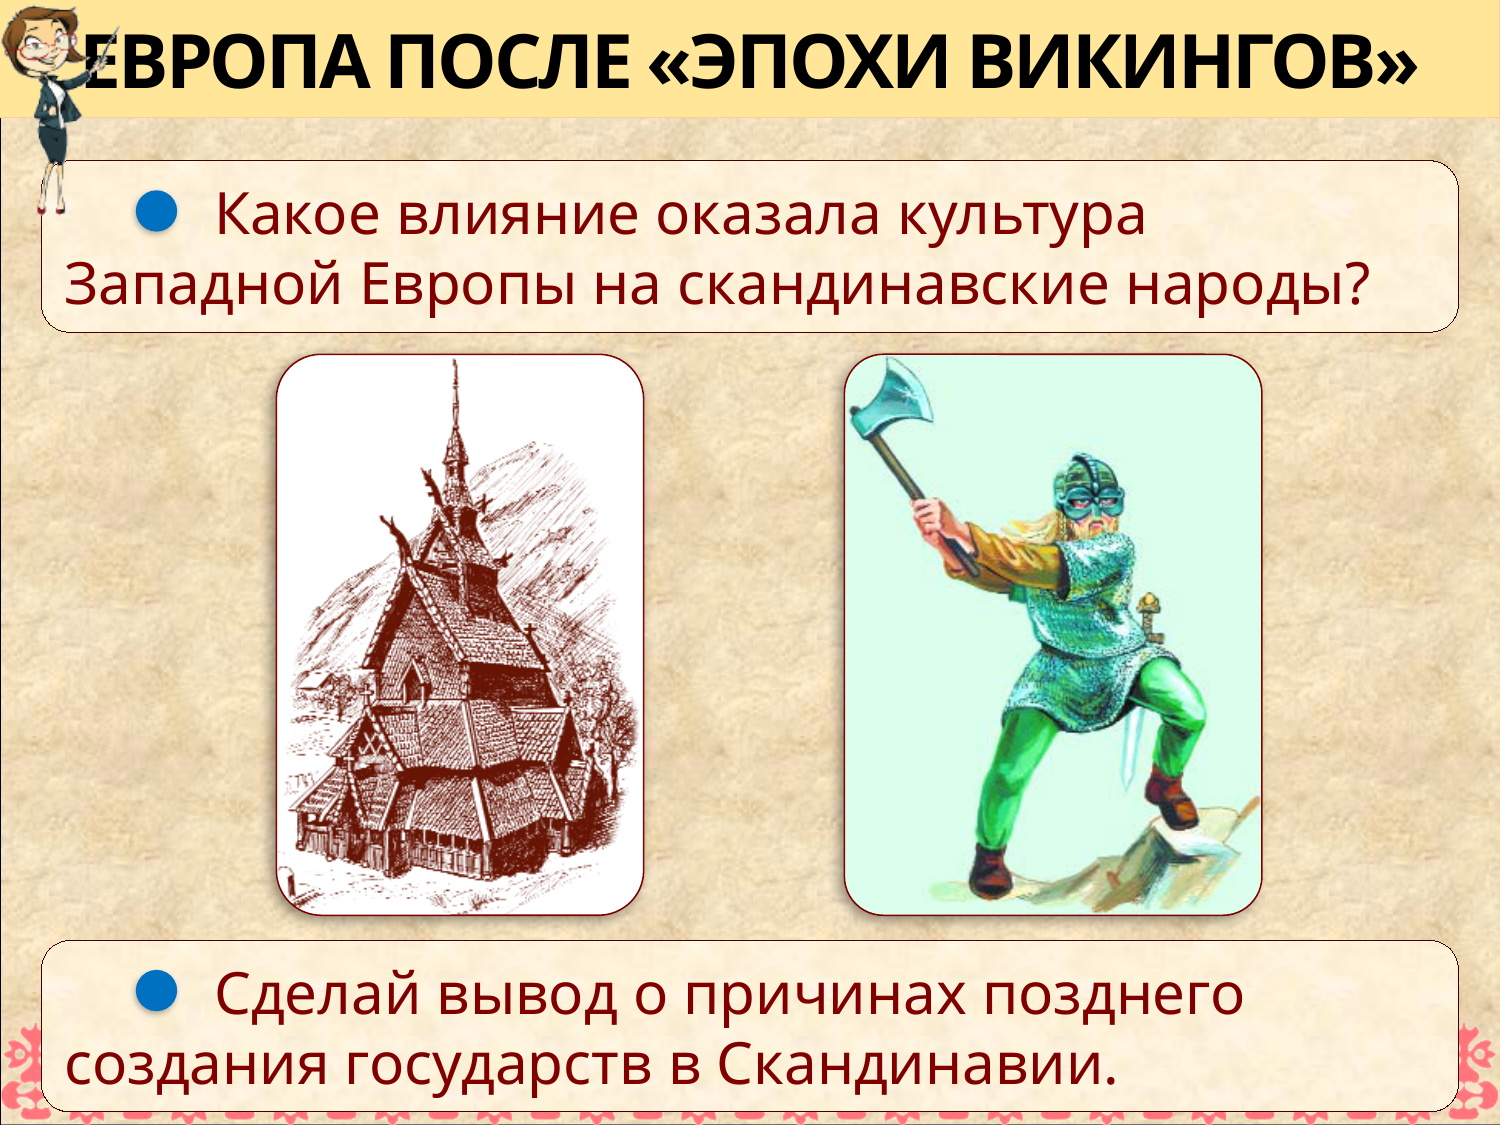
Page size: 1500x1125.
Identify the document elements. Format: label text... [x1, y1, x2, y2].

title ЕВРОПА ПОСЛЕ «ЭПОХИ ВИКИНГОВ» [124, 0, 1459, 119]
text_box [41, 160, 1459, 334]
picture [0, 0, 1500, 1125]
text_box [41, 940, 1459, 1114]
